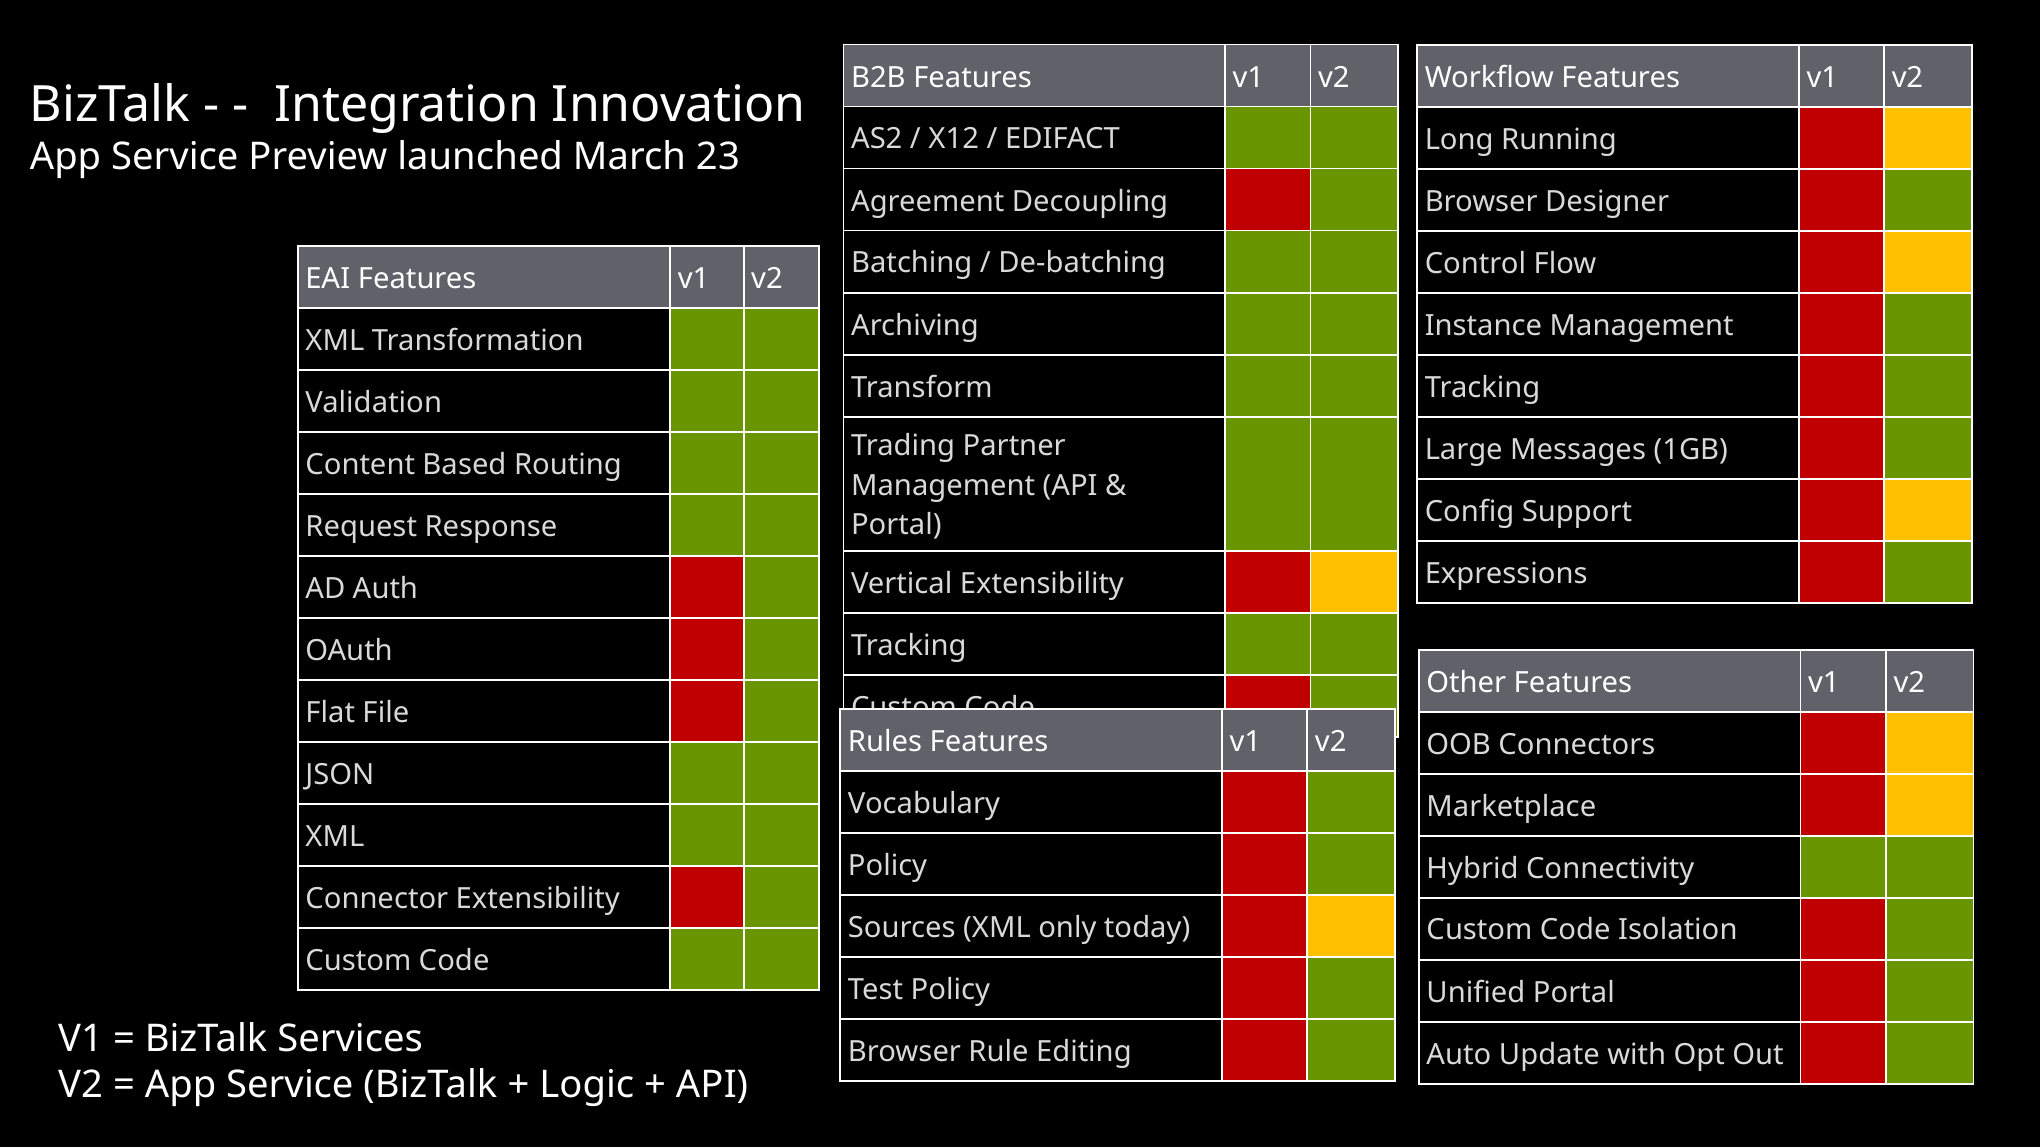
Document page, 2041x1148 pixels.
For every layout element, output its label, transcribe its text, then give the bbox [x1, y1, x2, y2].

table_header v1 [1800, 46, 1883, 106]
text_box BizTalk - - Integration Innovation App Service Preview launched March 23 [15, 63, 831, 185]
table_cell [1311, 676, 1397, 736]
table_cell [1885, 294, 1971, 354]
table_cell [1223, 772, 1306, 832]
table_cell [1801, 837, 1885, 897]
table_header v2 [1308, 710, 1394, 770]
table_cell [671, 743, 743, 803]
table_cell [745, 681, 818, 741]
table_cell Vertical Extensibility [844, 552, 1224, 612]
table_cell Large Messages (1GB) [1418, 418, 1798, 478]
table_cell [1311, 107, 1397, 168]
table_cell [745, 743, 818, 803]
table_header v2 [745, 247, 818, 307]
table_cell [671, 805, 743, 865]
table_cell [1226, 107, 1310, 168]
table_cell [671, 433, 743, 493]
table_cell [671, 371, 743, 431]
table_cell [671, 867, 743, 927]
table_header B2B Features [844, 45, 1224, 106]
table_cell Flat File [299, 681, 669, 741]
table_cell Transform [844, 356, 1224, 416]
table_cell XML Transformation [299, 309, 669, 369]
table_cell [1800, 294, 1883, 354]
table_cell Custom Code [844, 676, 1224, 708]
table_cell [1801, 713, 1885, 773]
table_cell [1226, 614, 1310, 674]
table_cell Browser Rule Editing [841, 1020, 1221, 1080]
table_cell Request Response [299, 495, 669, 555]
table_cell [1311, 418, 1397, 550]
table_cell [1311, 552, 1397, 612]
table_cell Test Policy [841, 958, 1221, 1018]
table_cell [671, 309, 743, 369]
table_header Rules Features [841, 710, 1221, 770]
table_header EAI Features [299, 247, 669, 307]
table_cell [1308, 834, 1394, 894]
table_cell [1308, 896, 1394, 956]
table_cell [1308, 958, 1394, 1018]
table_cell [745, 619, 818, 679]
table_cell [745, 929, 818, 989]
table_cell [671, 681, 743, 741]
table_cell [1223, 896, 1306, 956]
table_cell [745, 433, 818, 493]
table_cell [1801, 899, 1885, 959]
table_cell [1885, 480, 1971, 540]
table_header v1 [1801, 651, 1885, 711]
table_cell Browser Designer [1418, 170, 1798, 230]
table_cell [1800, 418, 1883, 478]
table_cell [1887, 1023, 1973, 1083]
table_cell [1308, 1020, 1394, 1080]
table_header v1 [671, 247, 743, 307]
table_cell [1800, 232, 1883, 292]
table_cell [1800, 480, 1883, 540]
table_cell AD Auth [299, 557, 669, 617]
table_cell [1887, 713, 1973, 773]
table_cell [1226, 294, 1310, 354]
table_header v1 [1226, 45, 1310, 106]
table_cell Vocabulary [841, 772, 1221, 832]
table_cell [1885, 356, 1971, 416]
table_cell Expressions [1418, 542, 1798, 602]
table_cell [745, 867, 818, 927]
table_cell Connector Extensibility [299, 867, 669, 927]
table_cell [745, 495, 818, 555]
table_cell [1226, 676, 1310, 708]
table_cell [1887, 837, 1973, 897]
table_cell [745, 557, 818, 617]
table_cell [1223, 1020, 1306, 1080]
table_cell [1801, 1023, 1885, 1083]
table_cell [745, 309, 818, 369]
table_cell [1311, 614, 1397, 674]
table_cell [1887, 961, 1973, 1021]
table_cell [1800, 170, 1883, 230]
table_cell [671, 495, 743, 555]
table_cell [1885, 108, 1971, 168]
table_cell XML [299, 805, 669, 865]
table_cell OOB Connectors [1420, 713, 1800, 773]
table_cell [1885, 232, 1971, 292]
table_cell Tracking [1418, 356, 1798, 416]
table_cell Auto Update with Opt Out [1420, 1023, 1800, 1083]
table_cell Unified Portal [1420, 961, 1800, 1021]
table_cell JSON [299, 743, 669, 803]
table_cell Agreement Decoupling [844, 169, 1224, 230]
table_cell [1223, 958, 1306, 1018]
table_cell [1226, 231, 1310, 292]
table_cell [1226, 418, 1310, 550]
table_cell Instance Management [1418, 294, 1798, 354]
table_cell [1223, 834, 1306, 894]
table_cell [1311, 294, 1397, 354]
table_cell [1800, 108, 1883, 168]
table_cell [1311, 231, 1397, 292]
table_cell Trading Partner Management (API & Portal) [844, 418, 1224, 550]
table_cell [1801, 775, 1885, 835]
table_cell [1226, 169, 1310, 230]
table_header Other Features [1420, 651, 1800, 711]
table_cell [671, 557, 743, 617]
table_header v2 [1311, 45, 1397, 106]
table_cell Config Support [1418, 480, 1798, 540]
table_cell [745, 371, 818, 431]
table_cell [671, 619, 743, 679]
table_cell Tracking [844, 614, 1224, 674]
table_cell Marketplace [1420, 775, 1800, 835]
table_header v1 [1223, 710, 1306, 770]
table_cell [1311, 169, 1397, 230]
table_cell Hybrid Connectivity [1420, 837, 1800, 897]
table_cell [1226, 356, 1310, 416]
table_cell [1800, 542, 1883, 602]
table_cell Long Running [1418, 108, 1798, 168]
table_cell OAuth [299, 619, 669, 679]
table_cell [1887, 899, 1973, 959]
table_cell Policy [841, 834, 1221, 894]
table_cell Archiving [844, 294, 1224, 354]
table_cell [1311, 356, 1397, 416]
table_cell [1800, 356, 1883, 416]
table_cell [1885, 542, 1971, 602]
table_cell Control Flow [1418, 232, 1798, 292]
table_cell Validation [299, 371, 669, 431]
table_cell [745, 805, 818, 865]
table_header v2 [1887, 651, 1973, 711]
table_cell [1801, 961, 1885, 1021]
table_cell Batching / De-batching [844, 231, 1224, 292]
table_cell Sources (XML only today) [841, 896, 1221, 956]
table_cell Custom Code [299, 929, 669, 989]
table_header Workflow Features [1418, 46, 1798, 106]
table_cell [1885, 418, 1971, 478]
table_header v2 [1885, 46, 1971, 106]
table_cell Custom Code Isolation [1420, 899, 1800, 959]
text_box V1 = BizTalk Services V2 = App Service (BizTalk + Logic + API) [43, 1005, 800, 1113]
table_cell [1885, 170, 1971, 230]
table_cell AS2 / X12 / EDIFACT [844, 107, 1224, 168]
table_cell [1226, 552, 1310, 612]
table_cell Content Based Routing [299, 433, 669, 493]
table_cell [1887, 775, 1973, 835]
table_cell [1308, 772, 1394, 832]
table_cell [671, 929, 743, 989]
